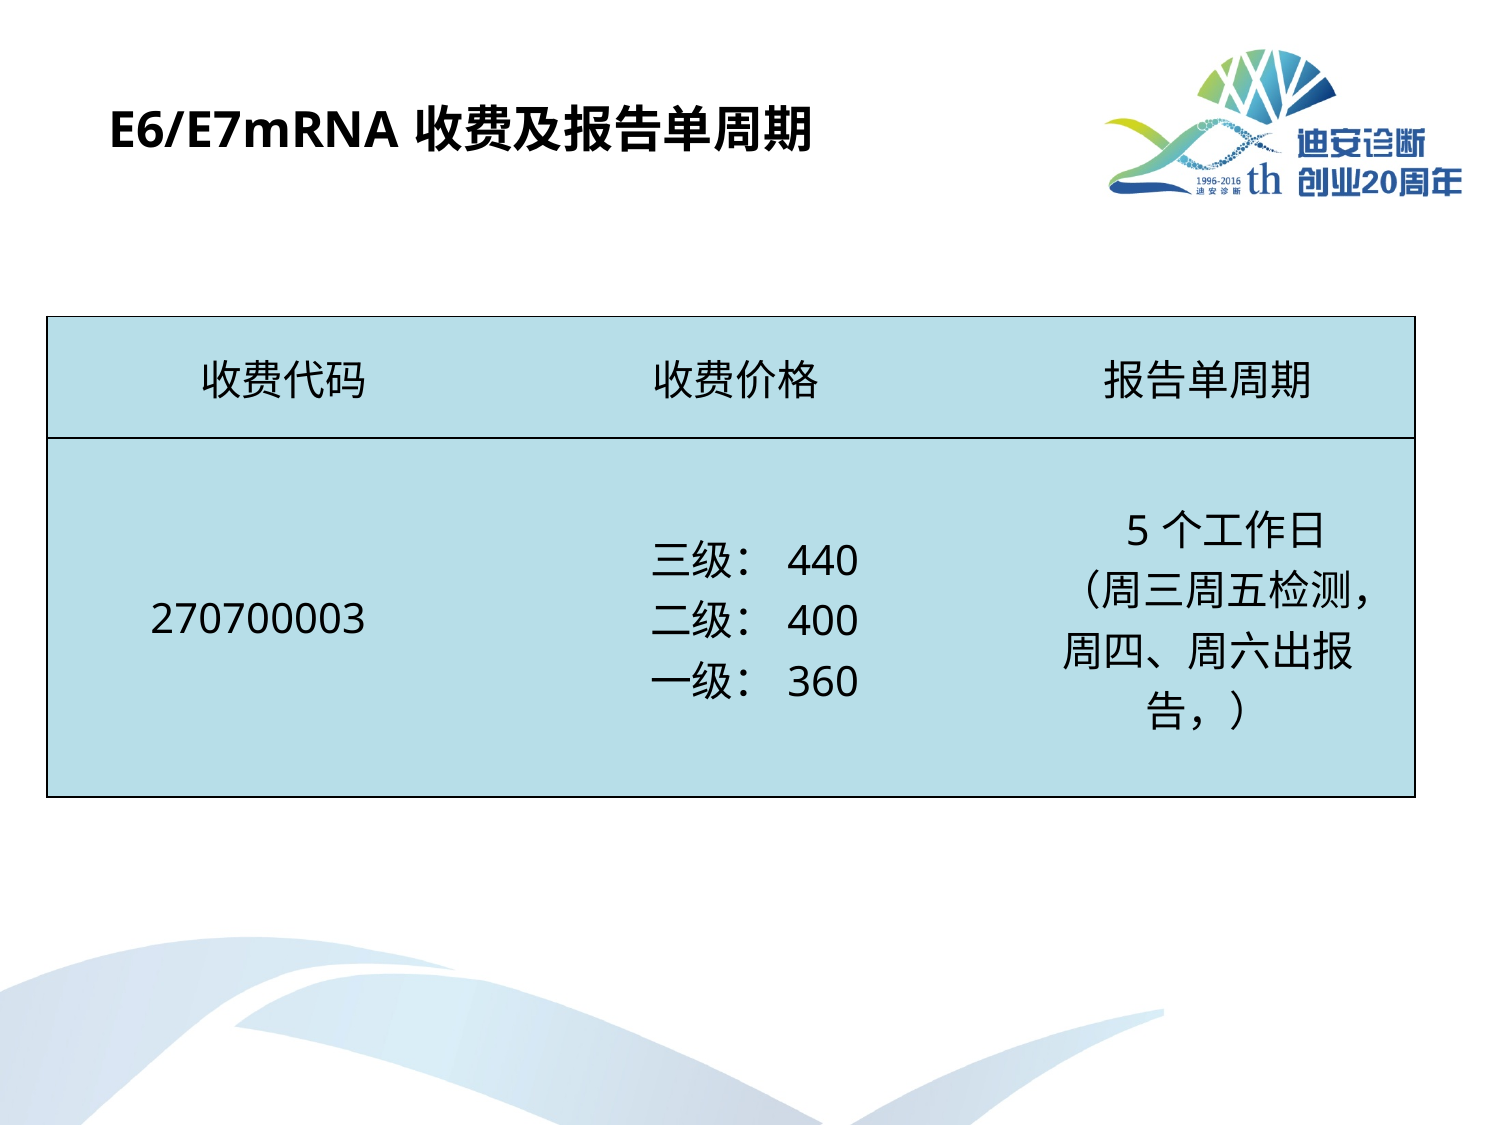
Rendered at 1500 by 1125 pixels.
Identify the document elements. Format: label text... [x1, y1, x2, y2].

table_cell 270700003 [48, 439, 470, 796]
table_cell 5个工作日 （周三周五检测，周四、周六出报告，） [1002, 439, 1414, 796]
table_cell 三级：440 二级：400 一级：360 [470, 439, 1002, 796]
text_box E6/E7mRNA收费及报告单周期 [93, 70, 1444, 181]
table_header 报告单周期 [1002, 317, 1414, 437]
picture [0, 0, 1500, 1125]
table_header 收费价格 [470, 317, 1002, 437]
table_header 收费代码 [48, 317, 470, 437]
